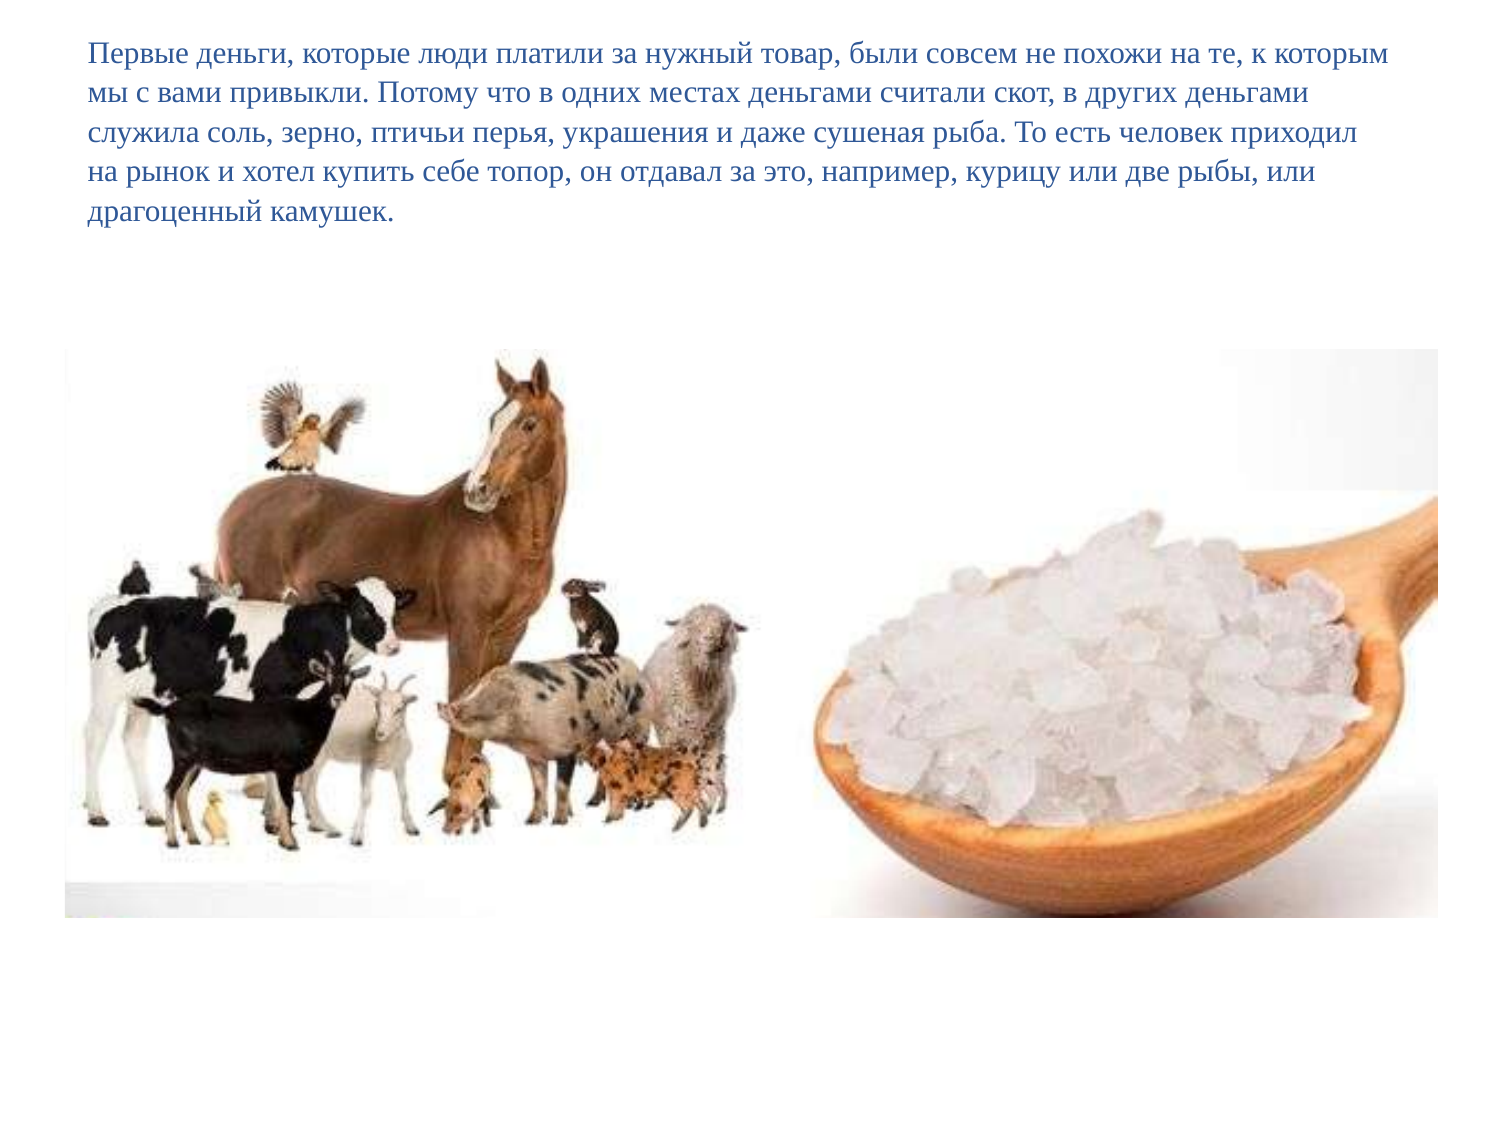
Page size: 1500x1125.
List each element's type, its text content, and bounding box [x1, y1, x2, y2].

picture [64, 349, 1439, 918]
text_box Первые деньги, которые люди платили за нужный товар, были совсем не похожи на те, к которым мы с вами привыкли. Потому что в одних местах деньгами считали скот, в других деньгами служила соль, зерно, птичьи перья, украшения и даже сушеная рыба. То есть человек приходил на рынок и хотел купить себе топор, он отдавал за это, например, курицу или две рыбы, или драгоценный камушек. [87, 29, 1396, 226]
